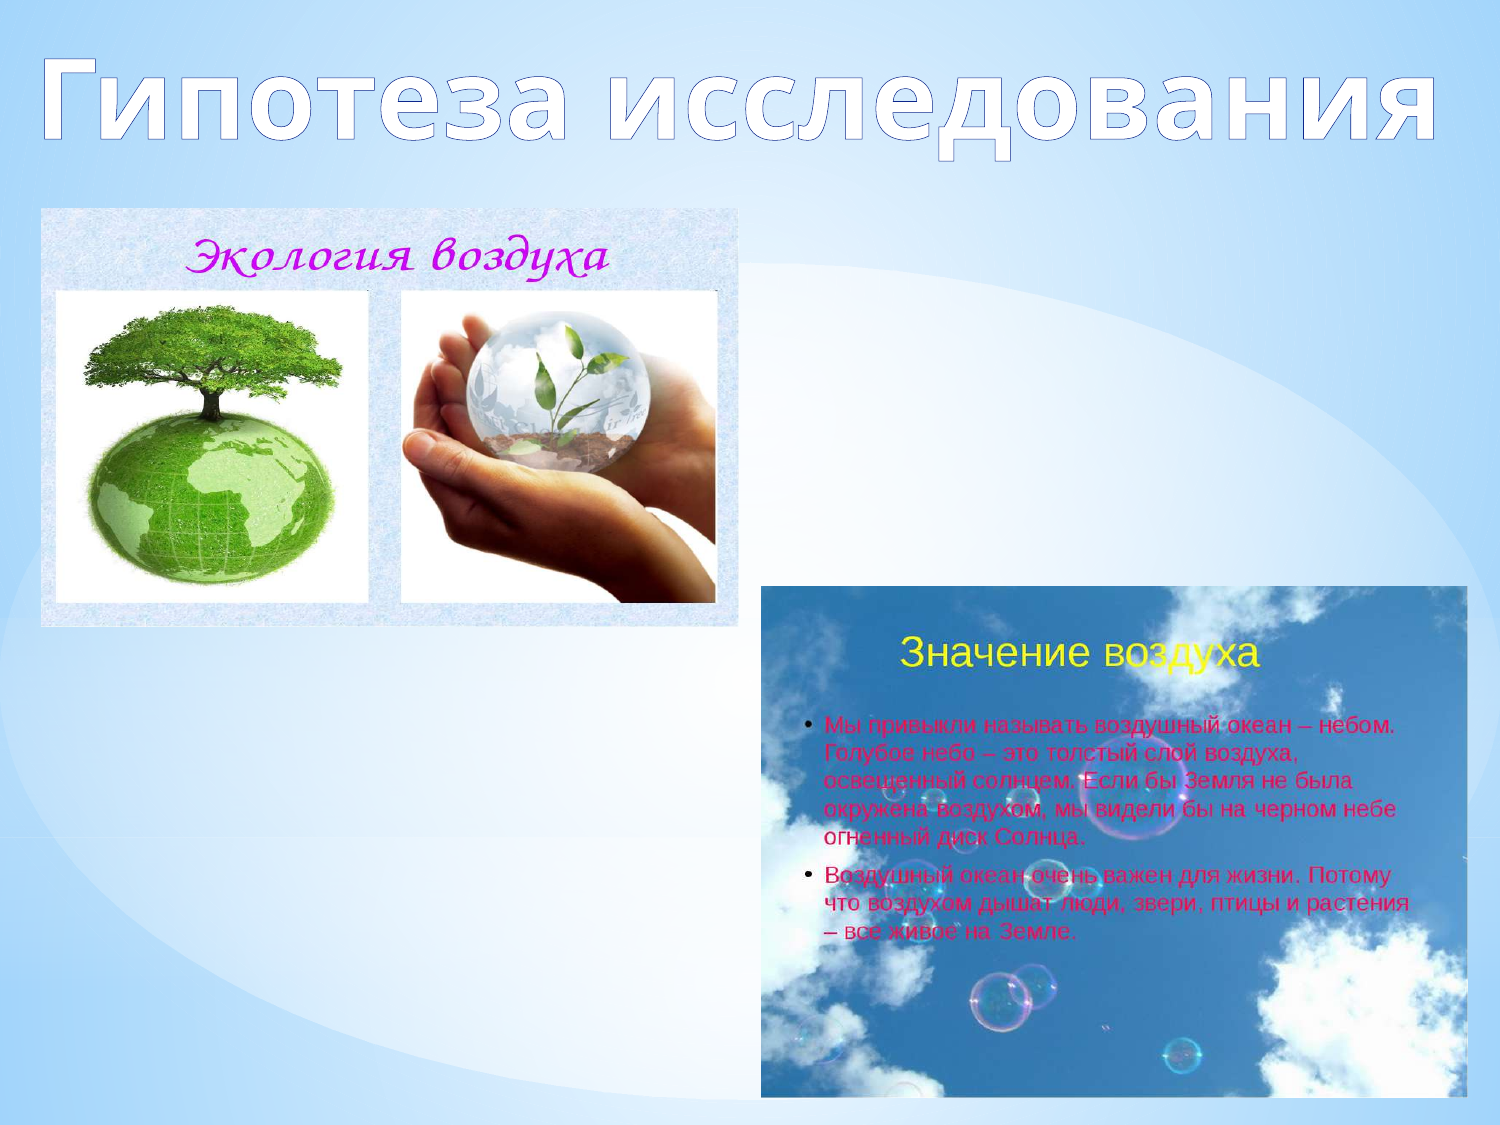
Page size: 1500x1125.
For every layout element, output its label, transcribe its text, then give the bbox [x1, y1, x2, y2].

picture [41, 207, 739, 627]
picture [761, 585, 1468, 1098]
text_box Гипотеза исследования [0, 19, 1500, 170]
